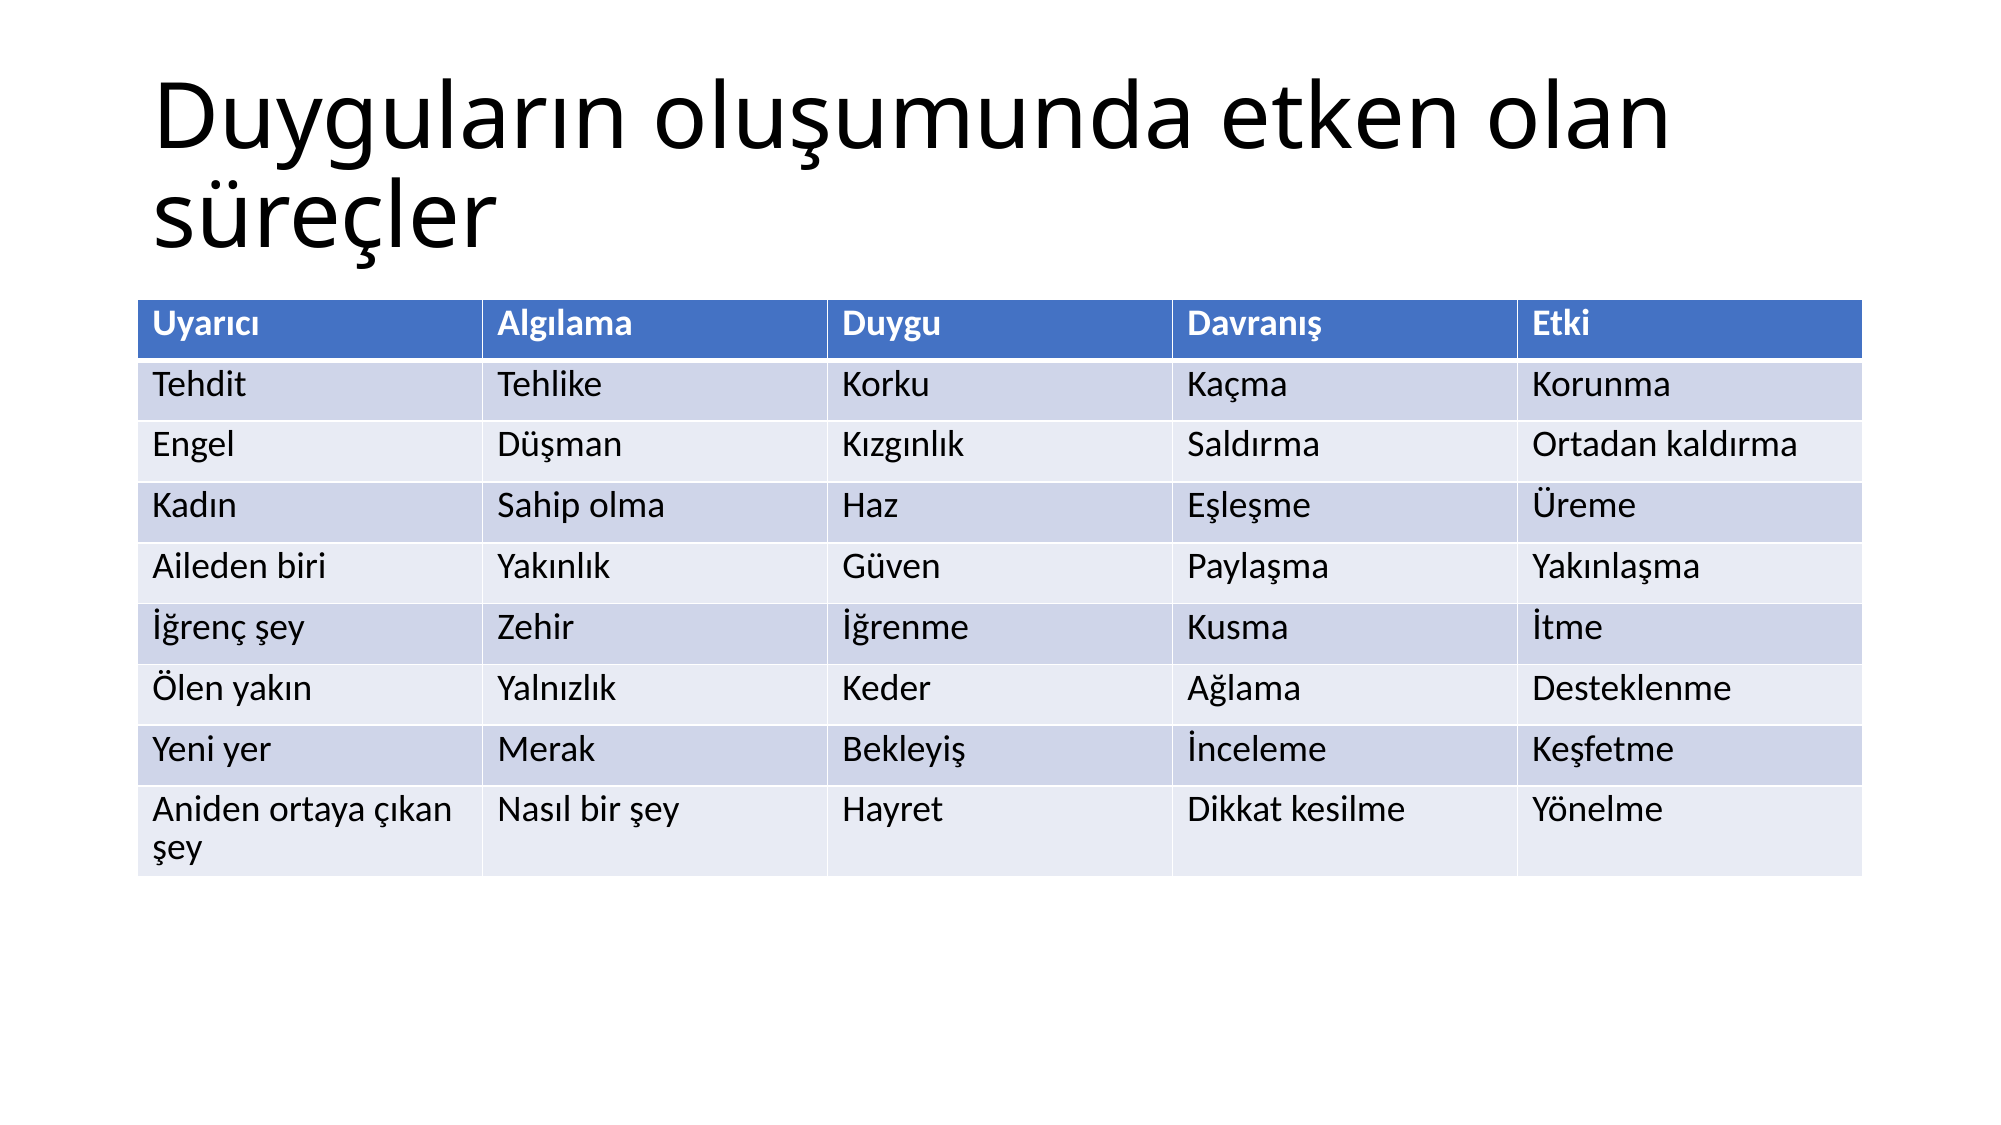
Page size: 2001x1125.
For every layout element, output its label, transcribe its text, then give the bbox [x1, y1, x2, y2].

table_cell İğrenç şey [138, 604, 482, 664]
table_header Uyarıcı [138, 300, 482, 358]
table_cell Bekleyiş [828, 726, 1172, 785]
table_cell Kusma [1173, 604, 1517, 664]
table_cell İtme [1518, 604, 1862, 664]
table_cell Ölen yakın [138, 665, 482, 724]
table_cell Engel [138, 422, 482, 481]
table_cell Tehdit [138, 363, 482, 420]
table_cell Tehlike [483, 363, 827, 420]
table_cell Haz [828, 483, 1172, 542]
table_cell Üreme [1518, 483, 1862, 542]
table_cell Yakınlık [483, 544, 827, 603]
table_header Algılama [483, 300, 827, 358]
table_cell Zehir [483, 604, 827, 664]
table_cell Keşfetme [1518, 726, 1862, 785]
table_cell Dikkat kesilme [1173, 787, 1517, 876]
table_cell Desteklenme [1518, 665, 1862, 724]
table_cell Yeni yer [138, 726, 482, 785]
title Duyguların oluşumunda etken olan süreçler [137, 59, 1863, 278]
table_cell Saldırma [1173, 422, 1517, 481]
table_cell Korunma [1518, 363, 1862, 420]
table_cell Keder [828, 665, 1172, 724]
table_cell Paylaşma [1173, 544, 1517, 603]
table_cell İğrenme [828, 604, 1172, 664]
table_cell Güven [828, 544, 1172, 603]
table_cell Ağlama [1173, 665, 1517, 724]
table_cell Merak [483, 726, 827, 785]
table_cell Yönelme [1518, 787, 1862, 876]
table_cell Kızgınlık [828, 422, 1172, 481]
table_cell Yakınlaşma [1518, 544, 1862, 603]
table_cell Nasıl bir şey [483, 787, 827, 876]
table_cell Sahip olma [483, 483, 827, 542]
table_cell Yalnızlık [483, 665, 827, 724]
table_cell Hayret [828, 787, 1172, 876]
table_cell Korku [828, 363, 1172, 420]
table_cell Kaçma [1173, 363, 1517, 420]
table_header Duygu [828, 300, 1172, 358]
table_header Etki [1518, 300, 1862, 358]
table_cell Aileden biri [138, 544, 482, 603]
table_cell Kadın [138, 483, 482, 542]
table_cell Aniden ortaya çıkan şey [138, 787, 482, 876]
table_header Davranış [1173, 300, 1517, 358]
table_cell İnceleme [1173, 726, 1517, 785]
table_cell Düşman [483, 422, 827, 481]
table_cell Ortadan kaldırma [1518, 422, 1862, 481]
table_cell Eşleşme [1173, 483, 1517, 542]
